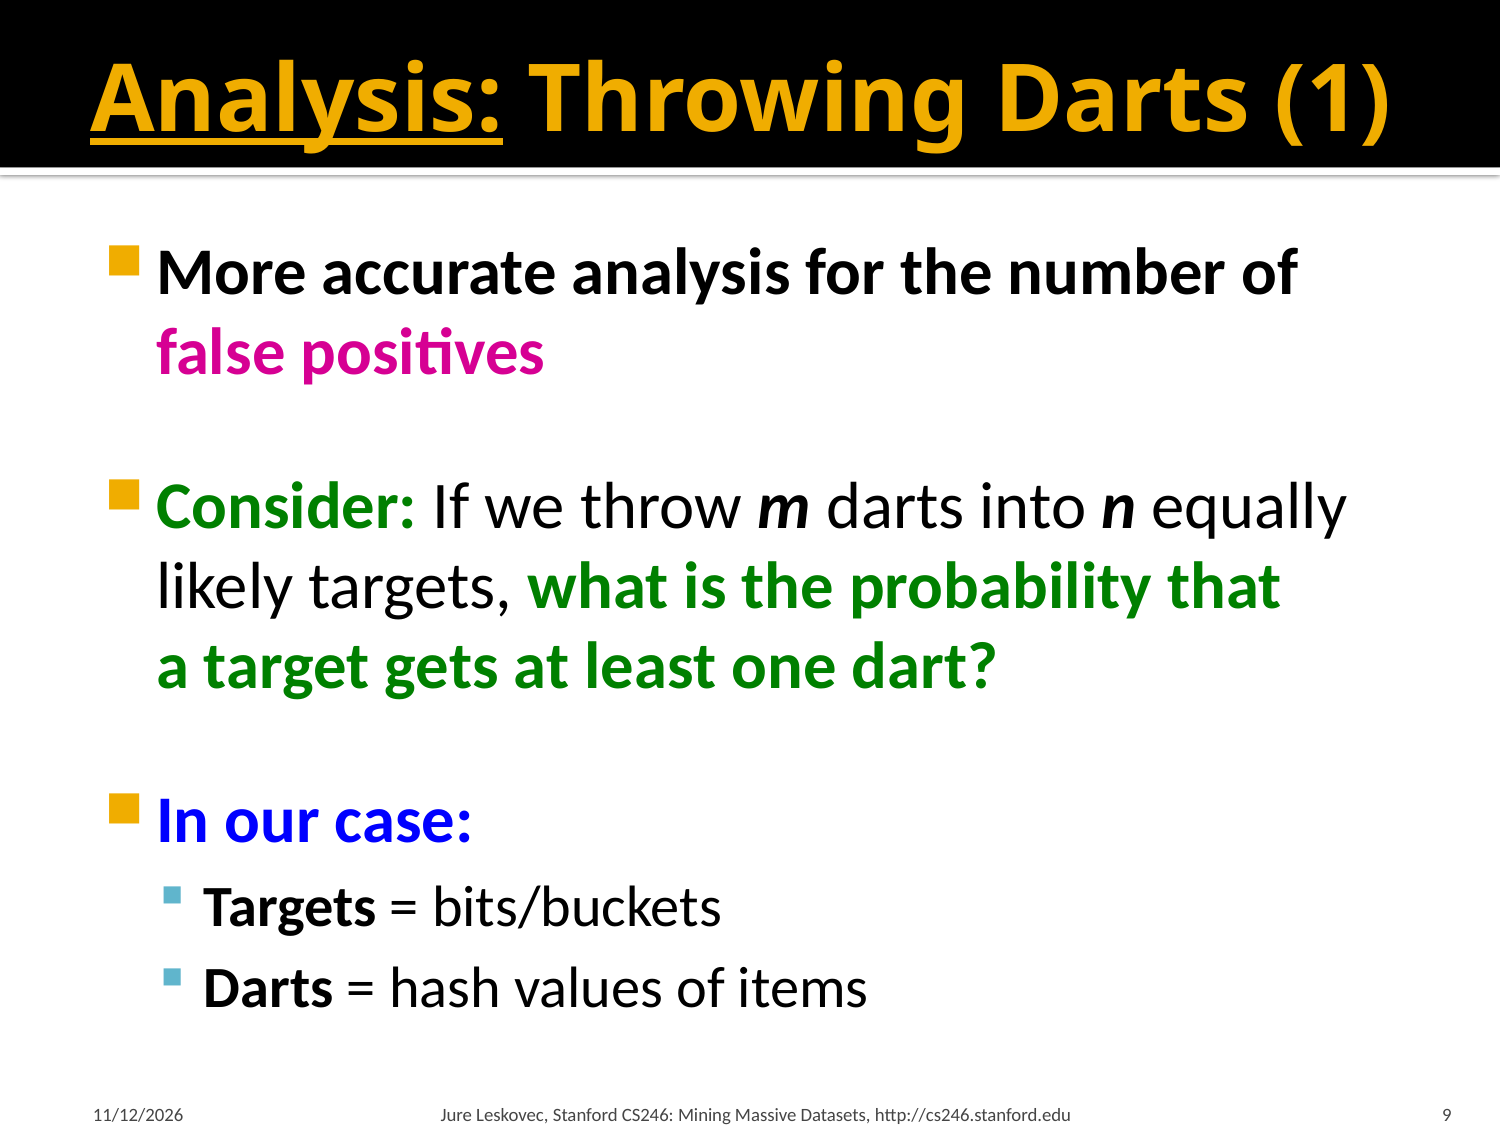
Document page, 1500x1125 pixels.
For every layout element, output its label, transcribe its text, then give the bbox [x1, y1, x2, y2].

list More accurate analysis for the number of false positives Consider: If we throw m darts into n equally likely targets, what is the probability that a target gets at least one dart? In our case: Targets = bits/buckets Darts = hash values of items [75, 212, 1425, 1075]
footer Jure Leskovec, Stanford CS246: Mining Massive Datasets, http://cs246.stanford.edu [433, 1080, 1337, 1125]
title Analysis: Throwing Darts (1) [75, 12, 1425, 175]
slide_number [75, 1080, 425, 1125]
slide_number 9 [1345, 1080, 1467, 1125]
